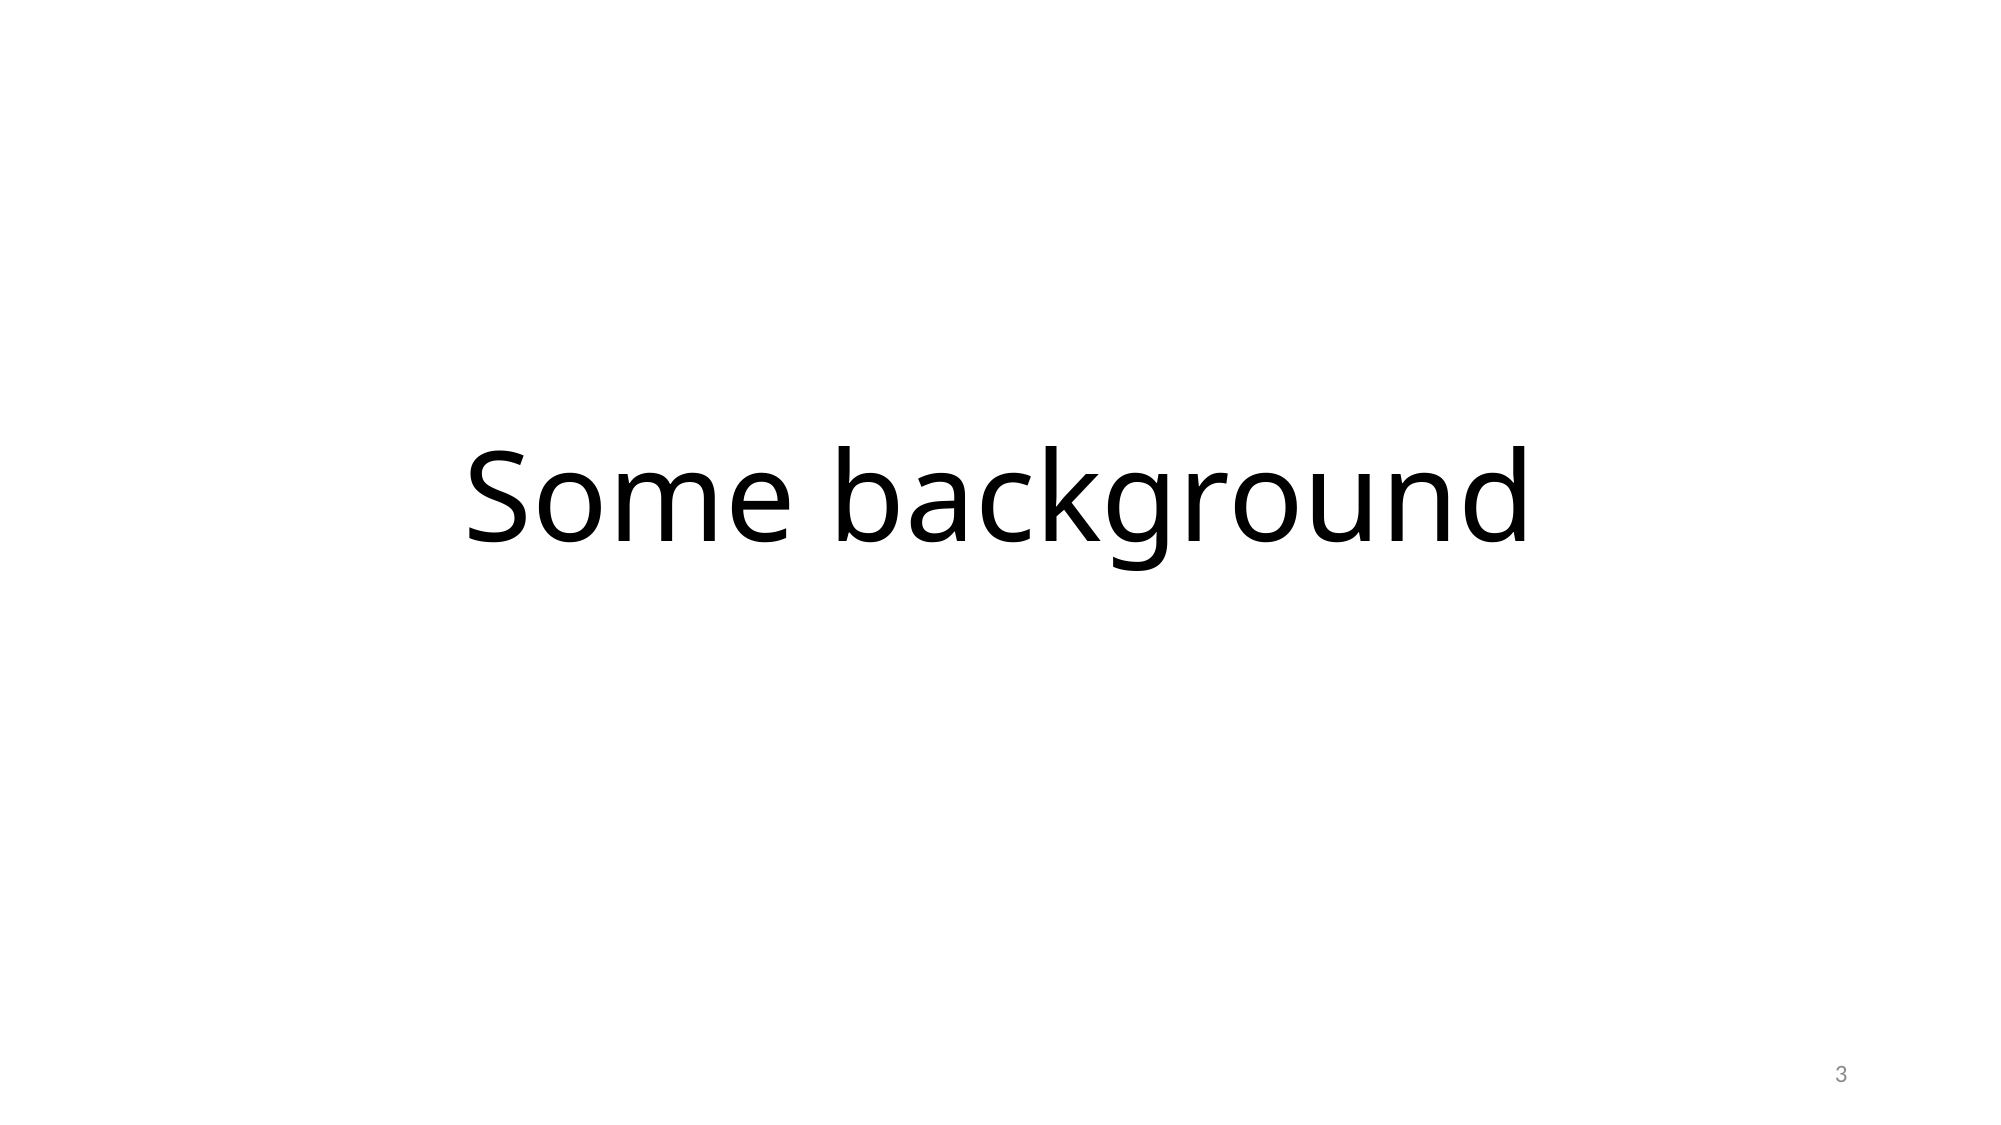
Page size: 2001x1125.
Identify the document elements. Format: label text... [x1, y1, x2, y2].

slide_number 3 [1412, 1042, 1863, 1103]
title Some background [249, 184, 1750, 576]
